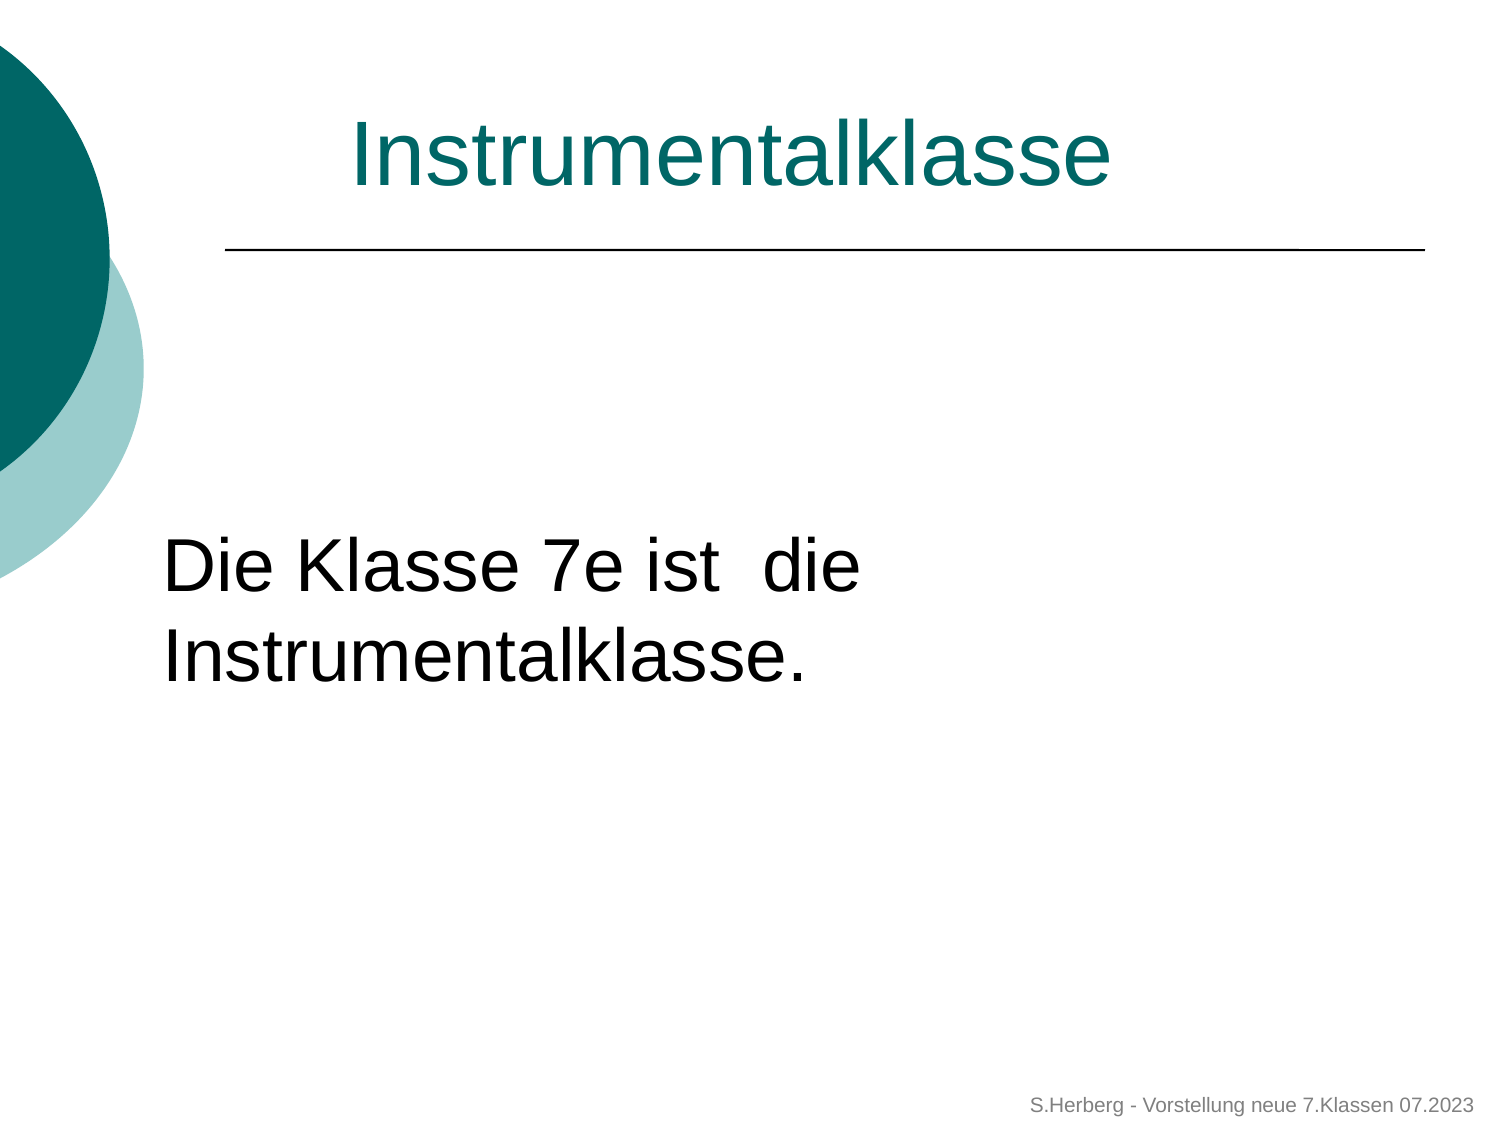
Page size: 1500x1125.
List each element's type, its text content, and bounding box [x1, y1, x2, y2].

text_box S.Herberg - Vorstellung neue 7.Klassen 07.2023 [903, 1084, 1500, 1125]
text_box Instrumentalklasse [230, 86, 1235, 211]
title Die Klasse 7e ist die Instrumentalklasse. [147, 491, 1471, 705]
